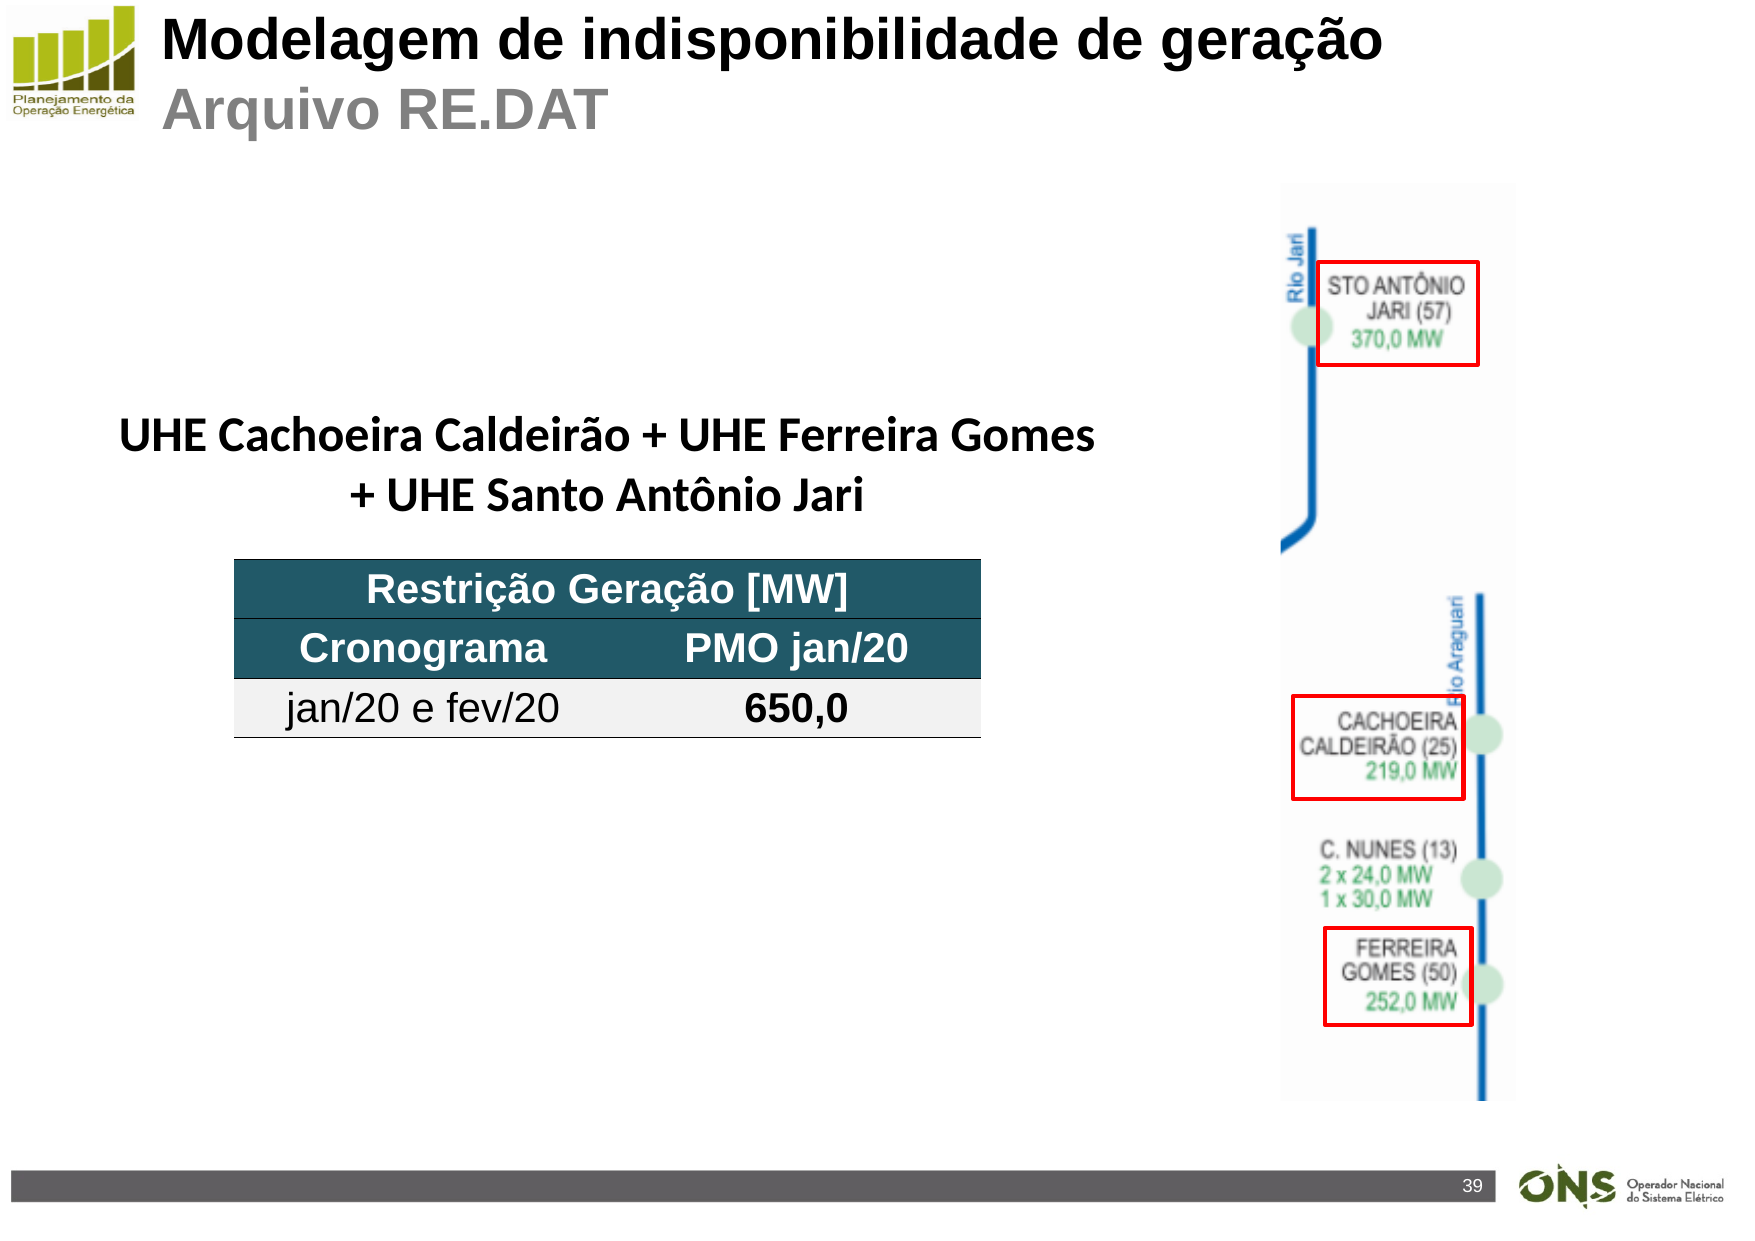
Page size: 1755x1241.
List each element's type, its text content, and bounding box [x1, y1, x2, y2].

table_cell jan/20 e fev/20 [234, 679, 612, 737]
table_cell Cronograma [234, 619, 612, 678]
text_box Modelagem de indisponibilidade de geração Arquivo RE.DAT [143, 9, 1755, 134]
picture [6, 5, 139, 121]
table_cell PMO jan/20 [612, 619, 981, 678]
picture [10, 1154, 1734, 1217]
table_header Restrição Geração [MW] [234, 560, 981, 618]
table_cell 650,0 [612, 679, 981, 737]
text_box UHE Cachoeira Caldeirão + UHE Ferreira Gomes + UHE Santo Antônio Jari [88, 393, 1127, 529]
picture [1280, 183, 1516, 1101]
